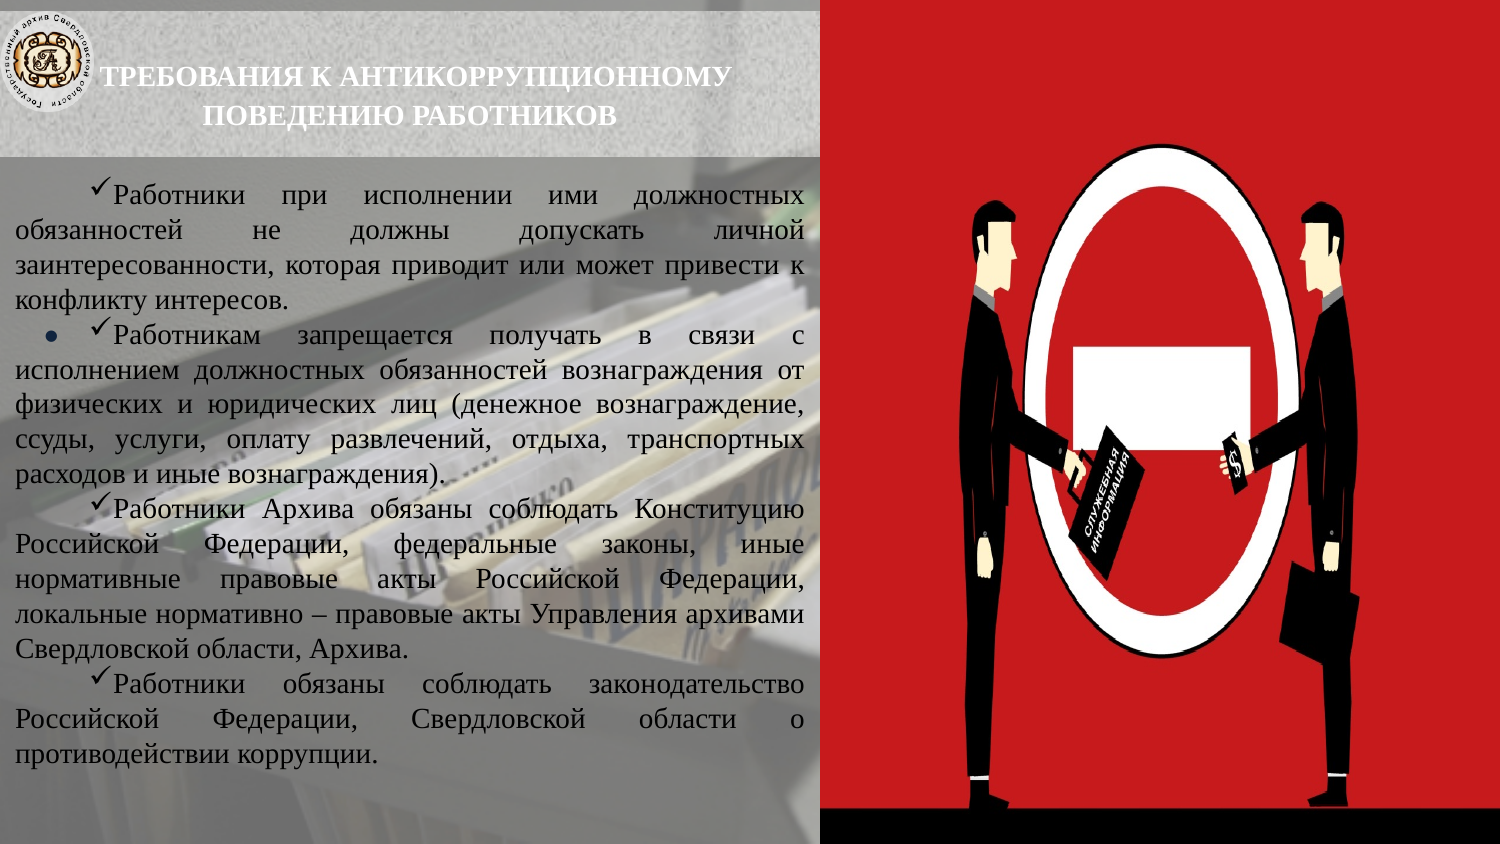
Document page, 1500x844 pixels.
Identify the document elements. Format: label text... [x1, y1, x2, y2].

text_box Работники при исполнении ими должностных обязанностей не должны допускать личной заинтересованности, которая приводит или может привести к конфликту интересов. Работникам запрещается получать в связи с исполнением должностных обязанностей вознаграждения от физических и юридических лиц (денежное вознаграждение, ссуды, услуги, оплату развлечений, отдыха, транспортных расходов и иные вознаграждения). Работники Архива обязаны соблюдать Конституцию Российской Федерации, федеральные законы, иные нормативные правовые акты Российской Федерации, локальные нормативно – правовые акты Управления архивами Свердловской области, Архива. Работники обязаны соблюдать законодательство Российской Федерации, Свердловской области о противодействии коррупции. [0, 167, 815, 822]
picture [820, 0, 1500, 844]
text_box ТРЕБОВАНИЯ К АНТИКОРРУПЦИОННОМУ ПОВЕДЕНИЮ РАБОТНИКОВ [0, 10, 815, 158]
picture [0, 11, 94, 113]
